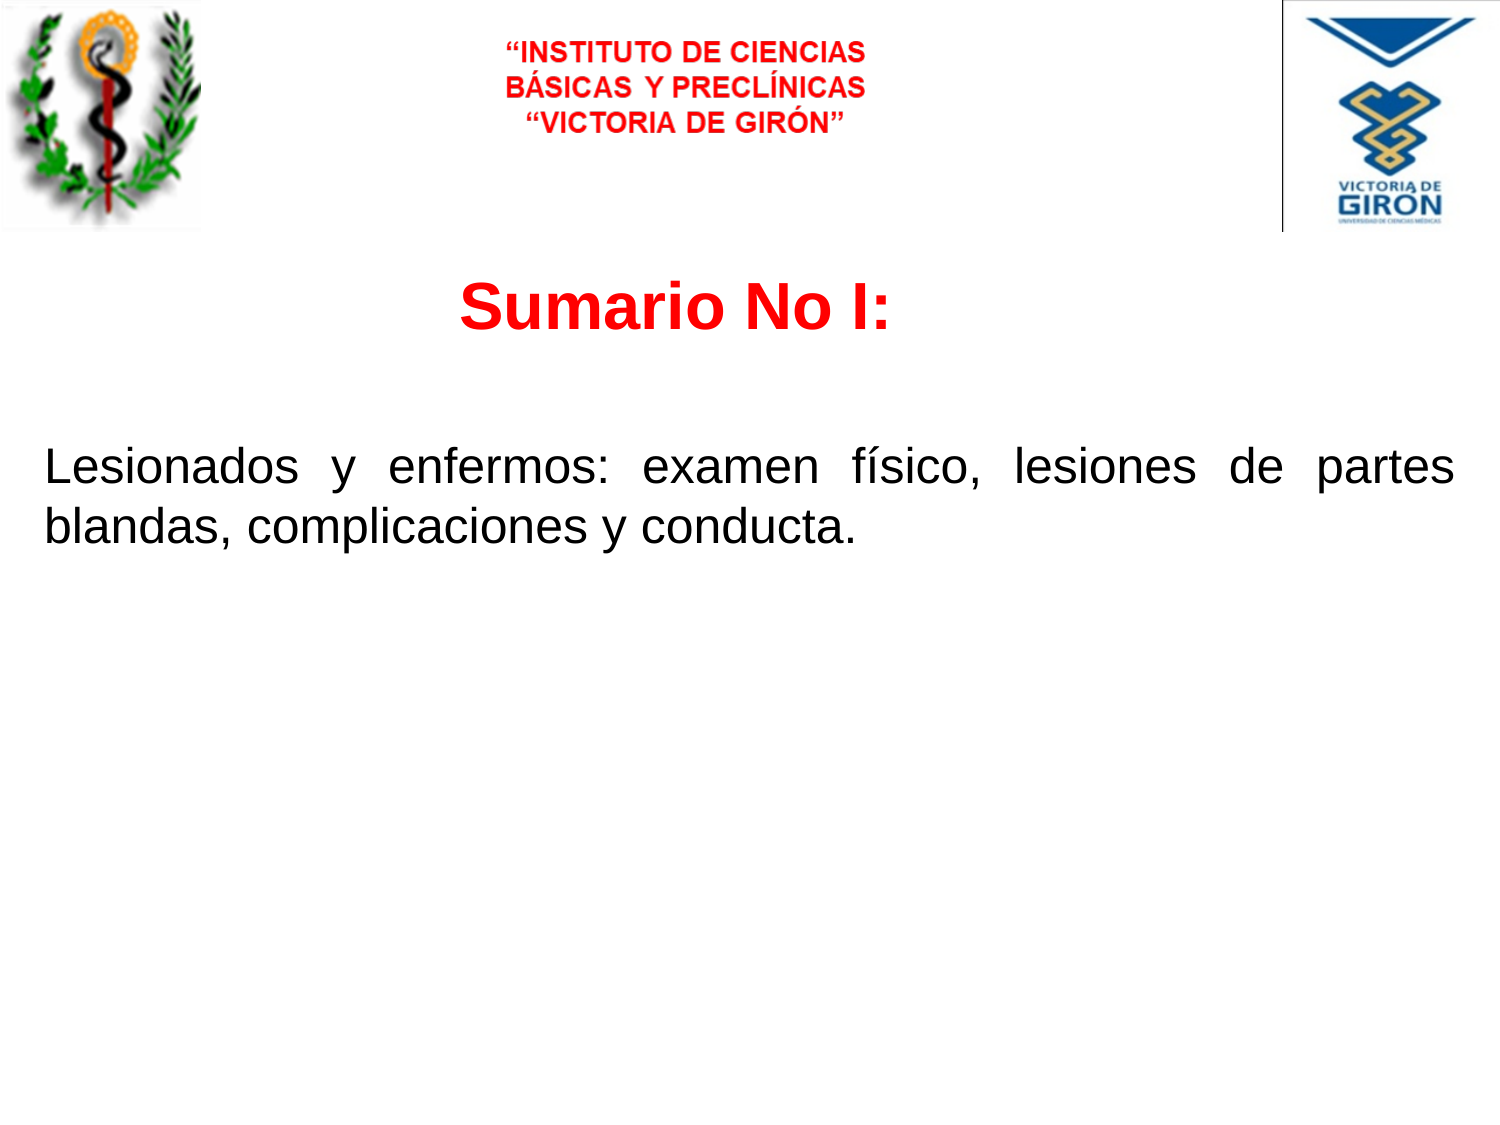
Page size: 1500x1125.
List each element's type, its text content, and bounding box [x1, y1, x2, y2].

text_box Lesionados y enfermos: examen físico, lesiones de partes blandas, complicaciones y conducta. [29, 426, 1471, 561]
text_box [0, 0, 1500, 232]
text_box Sumario No I: [301, 255, 1052, 350]
